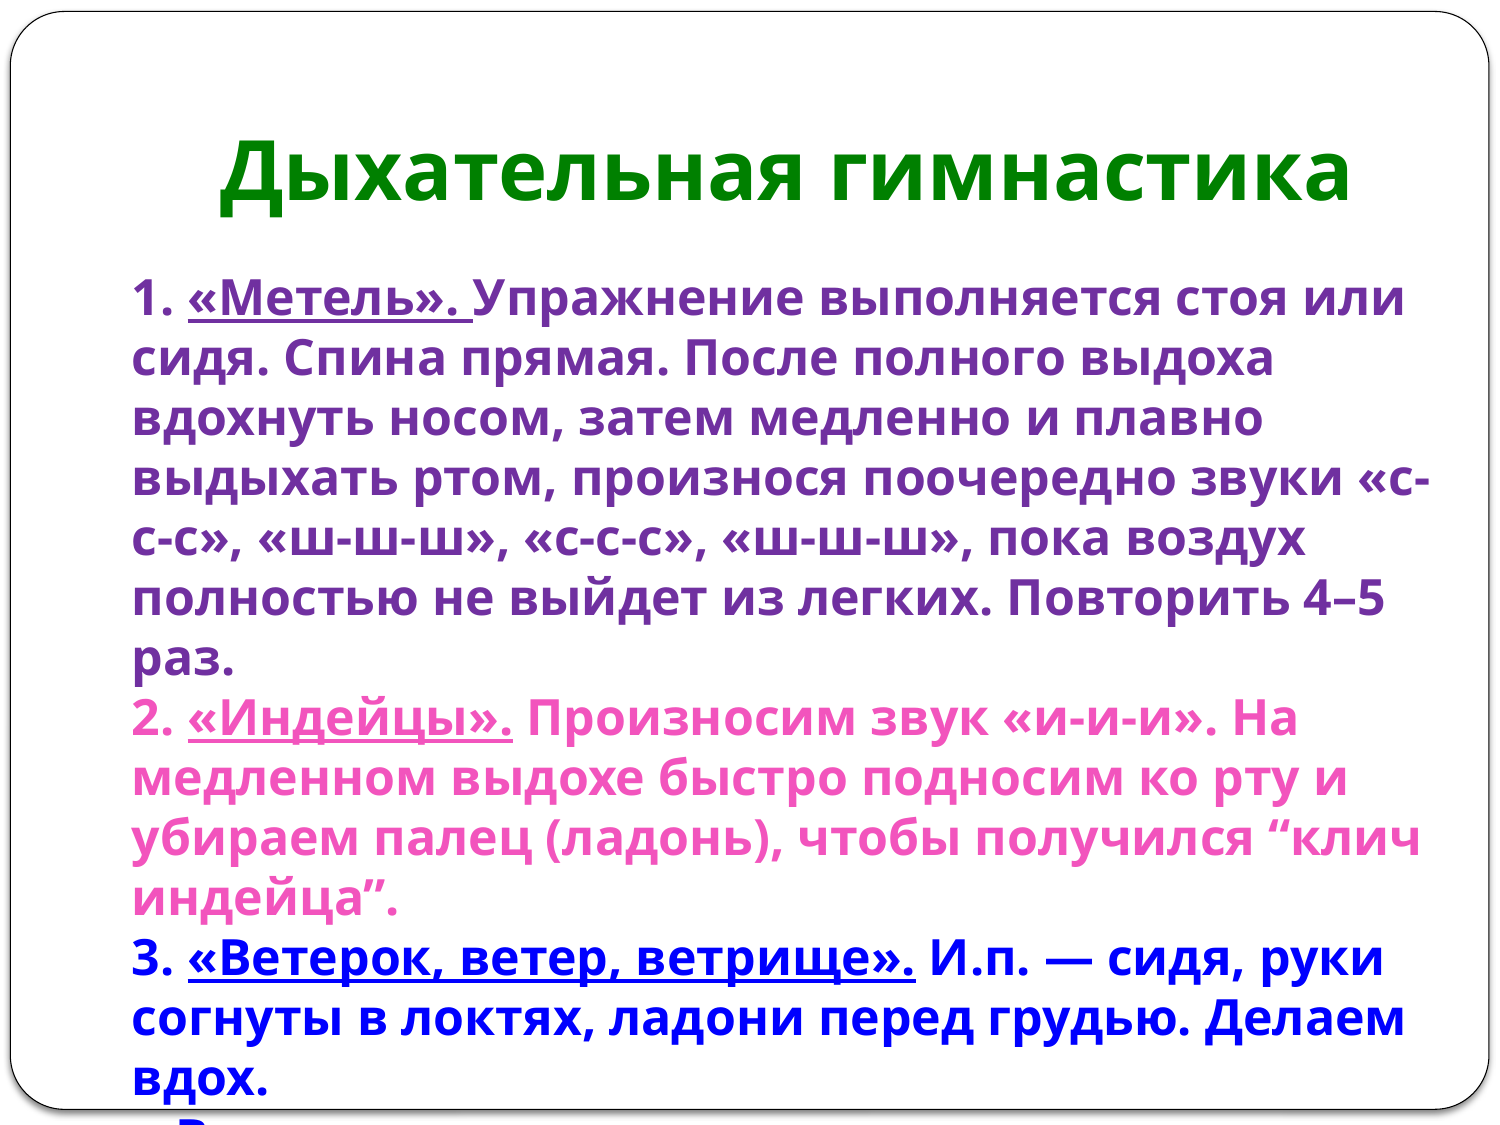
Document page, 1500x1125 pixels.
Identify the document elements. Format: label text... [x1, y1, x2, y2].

text_box 1. «Метель». Упражнение выполняется стоя или сидя. Спина прямая. После полного выдоха вдохнуть носом, затем медленно и плавно выдыхать ртом, произнося поочередно звуки «с-с-с», «ш-ш-ш», «с-с-с», «ш-ш-ш», пока воздух полностью не выйдет из легких. Повторить 4–5 раз. 2. «Индейцы». Произносим звук «и-и-и». На медленном выдохе быстро подносим ко рту и убираем палец (ладонь), чтобы получился “клич индейца”. 3. «Ветерок, ветер, ветрище». И.п. — сидя, руки согнуты в локтях, ладони перед грудью. Делаем вдох. «Ветерок» —дуть легонько на ладони. «Ветер» —дуть чуть сильнее. «Ветрище» — дуть изо всех сил. [117, 257, 1453, 1125]
title Дыхательная гимнастика [149, 44, 1426, 233]
